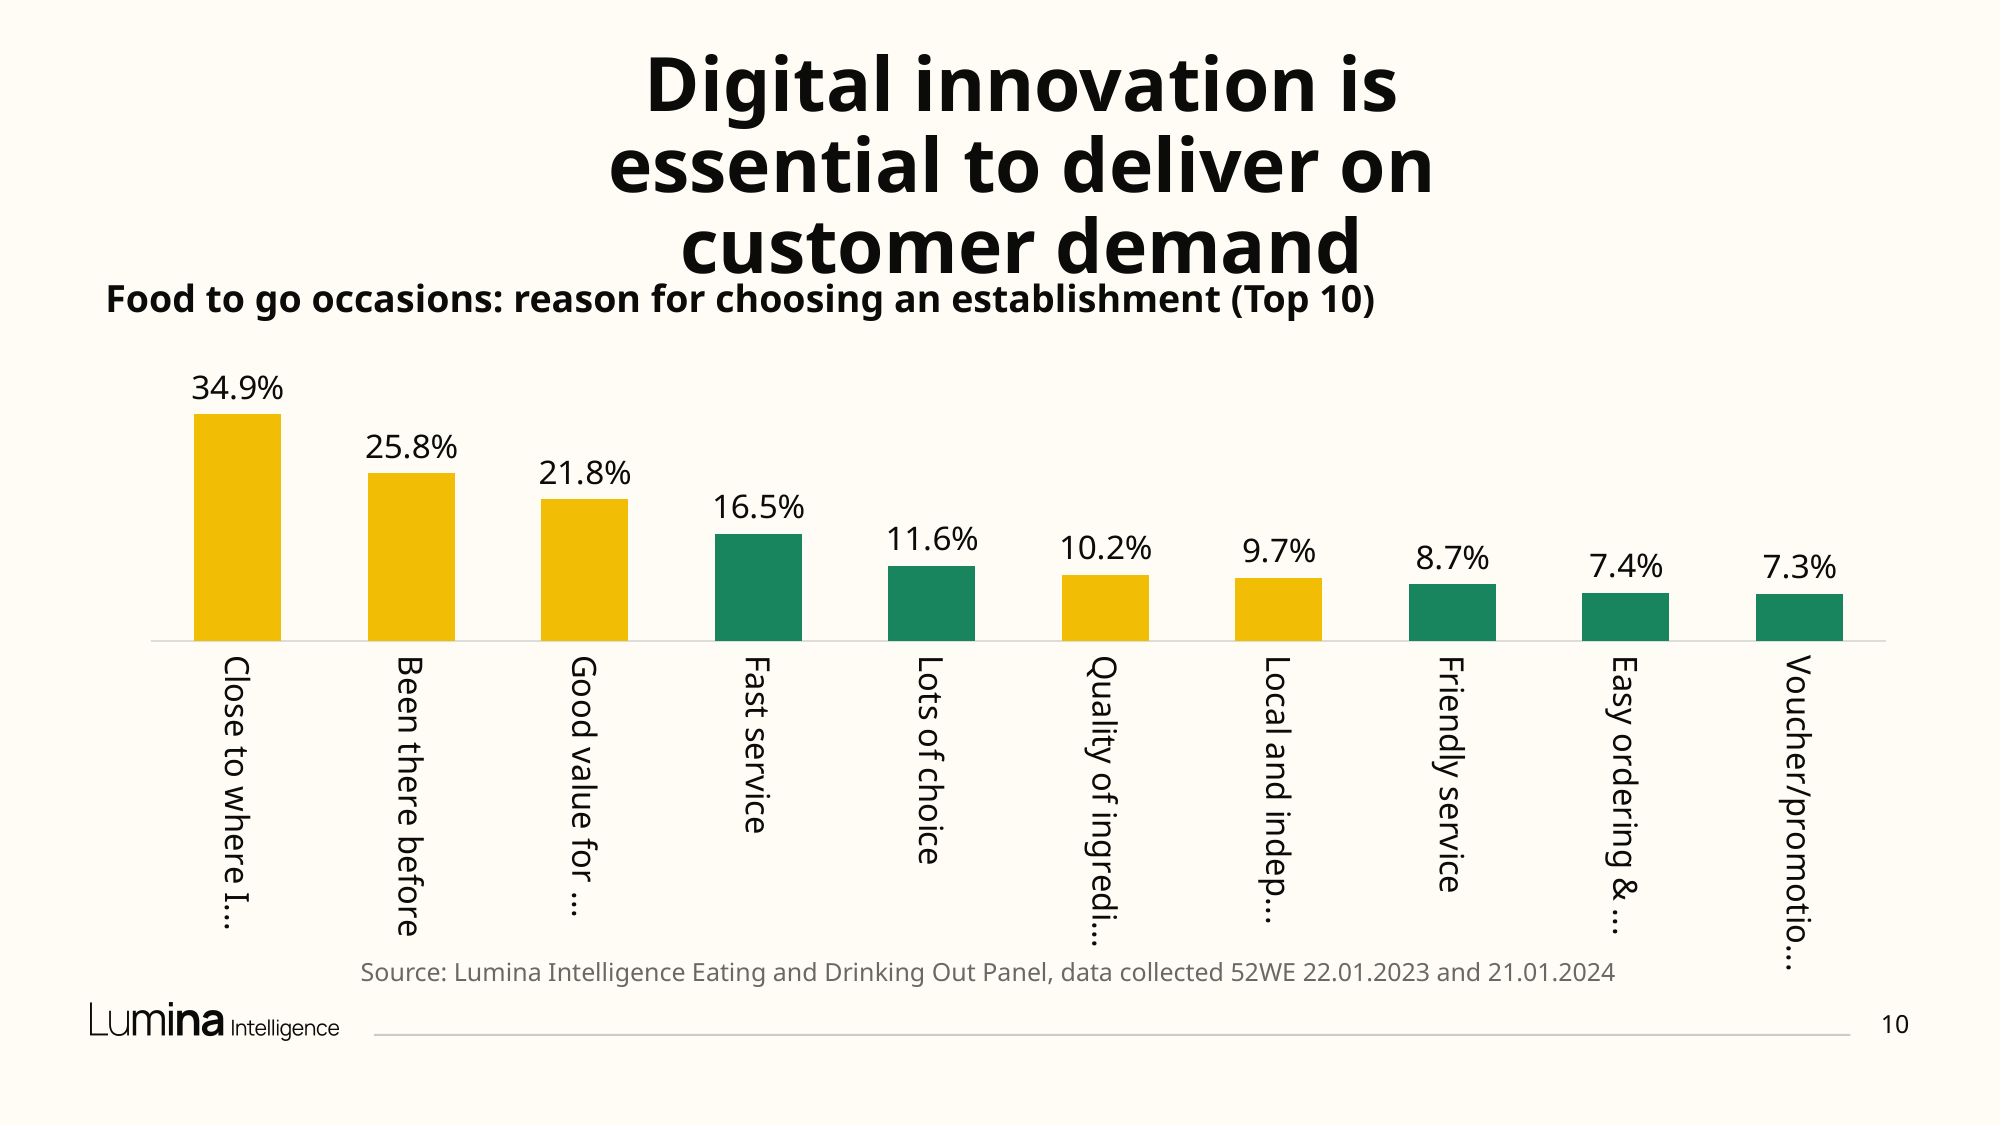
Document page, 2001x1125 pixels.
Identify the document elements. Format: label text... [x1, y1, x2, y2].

slide_number 10 [1850, 1010, 1910, 1041]
title Digital innovation is essential to deliver on customer demand [492, 86, 1553, 267]
list Source: Lumina Intelligence Eating and Drinking Out Panel, data collected 52WE 22.01.2023 and 21.01.2024 [92, 913, 1910, 989]
text_box Food to go occasions: reason for choosing an establishment (Top 10) [90, 267, 1613, 328]
picture [90, 1002, 339, 1041]
chart [90, 353, 1907, 966]
